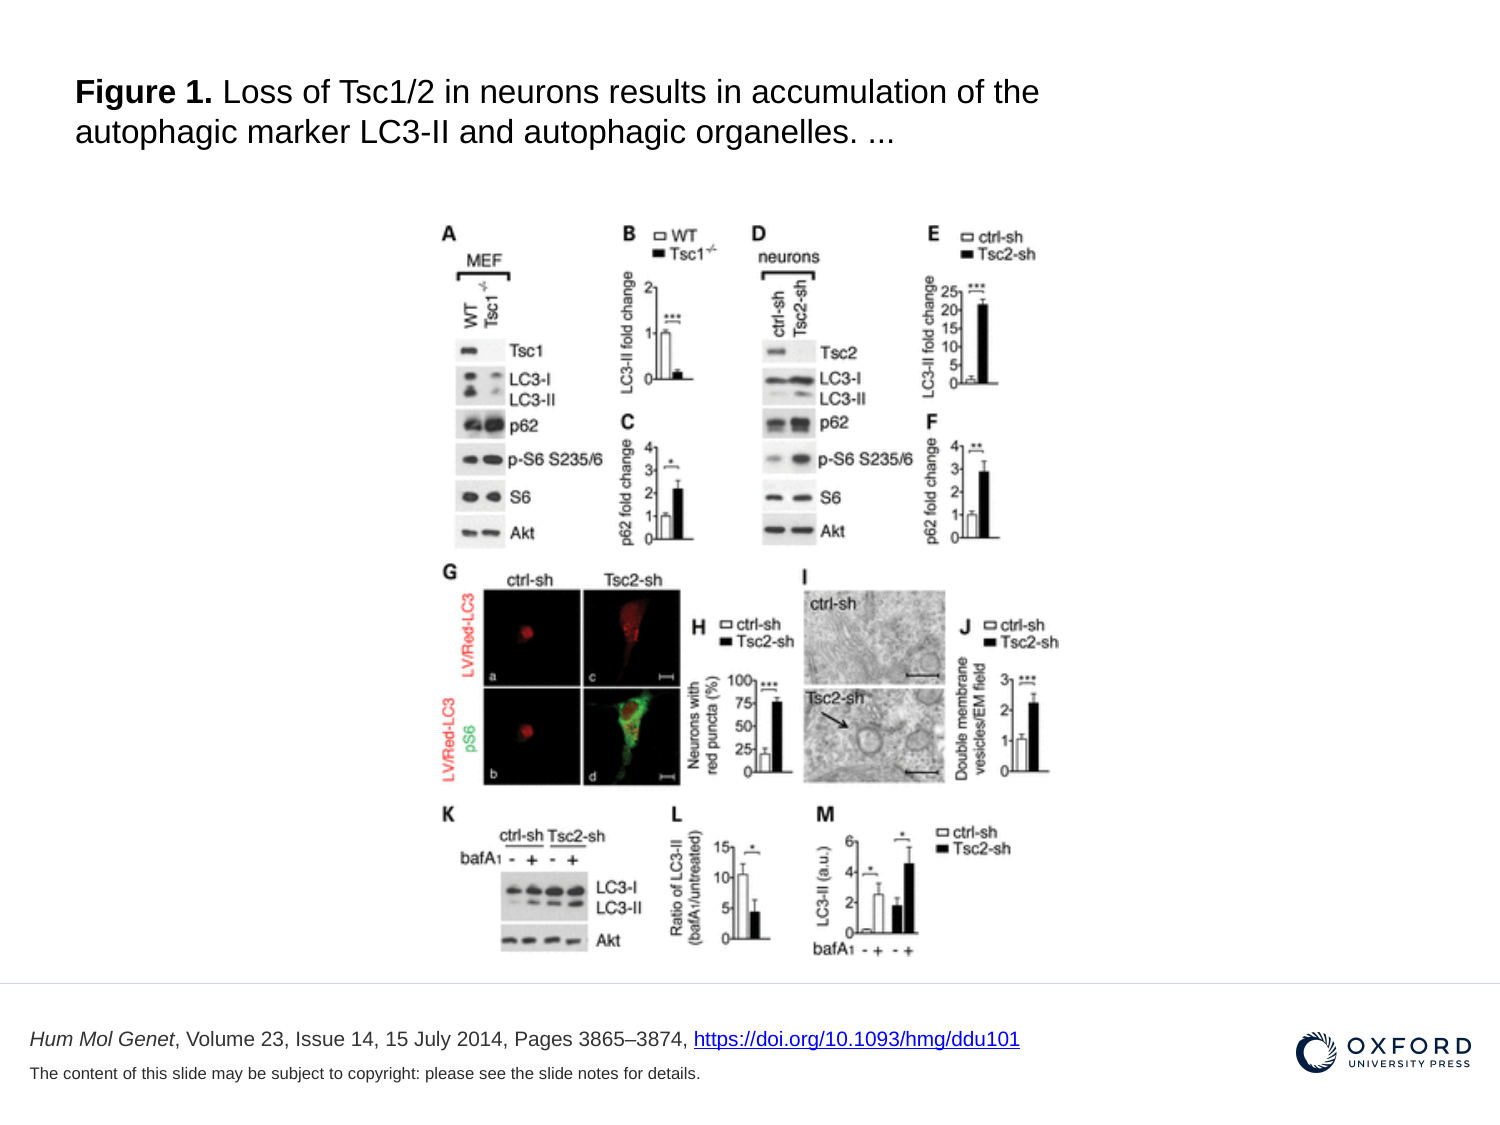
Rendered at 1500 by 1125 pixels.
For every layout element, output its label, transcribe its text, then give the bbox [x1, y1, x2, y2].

footer Hum Mol Genet, Volume 23, Issue 14, 15 July 2014, Pages 3865–3874, https://doi.org/10.1093/hmg/ddu101 The content of this slide may be subject to copyright: please see the slide notes for details. [0, 983, 1260, 1125]
picture [441, 224, 1059, 957]
picture [1296, 1032, 1471, 1073]
title Figure 1. Loss of Tsc1/2 in neurons results in accumulation of the autophagic marker LC3-II and autophagic organelles. ... [75, 69, 1078, 171]
